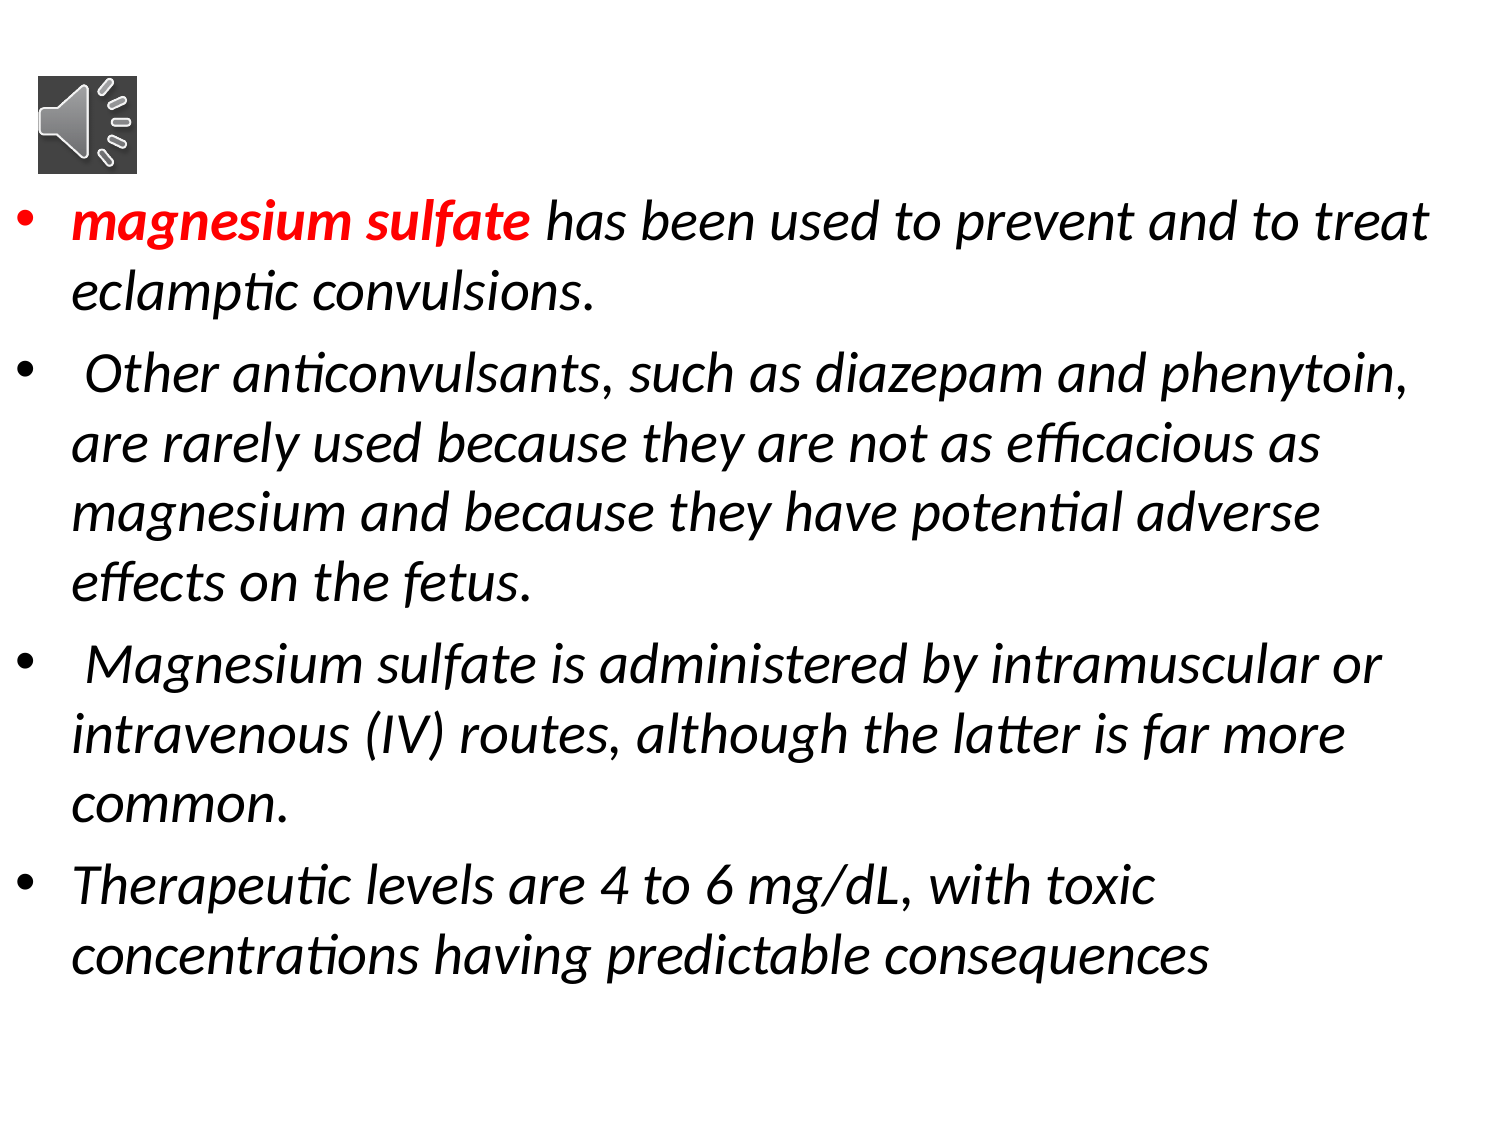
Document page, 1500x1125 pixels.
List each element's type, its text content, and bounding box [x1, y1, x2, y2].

picture [37, 74, 138, 176]
list magnesium sulfate has been used to prevent and to treat eclamptic convulsions. Other anticonvulsants, such as diazepam and phenytoin, are rarely used because they are not as efficacious as magnesium and because they have potential adverse effects on the fetus. Magnesium sulfate is administered by intramuscular or intravenous (IV) routes, although the latter is far more common. Therapeutic levels are 4 to 6 mg/dL, with toxic concentrations having predictable consequences [0, 174, 1500, 1125]
